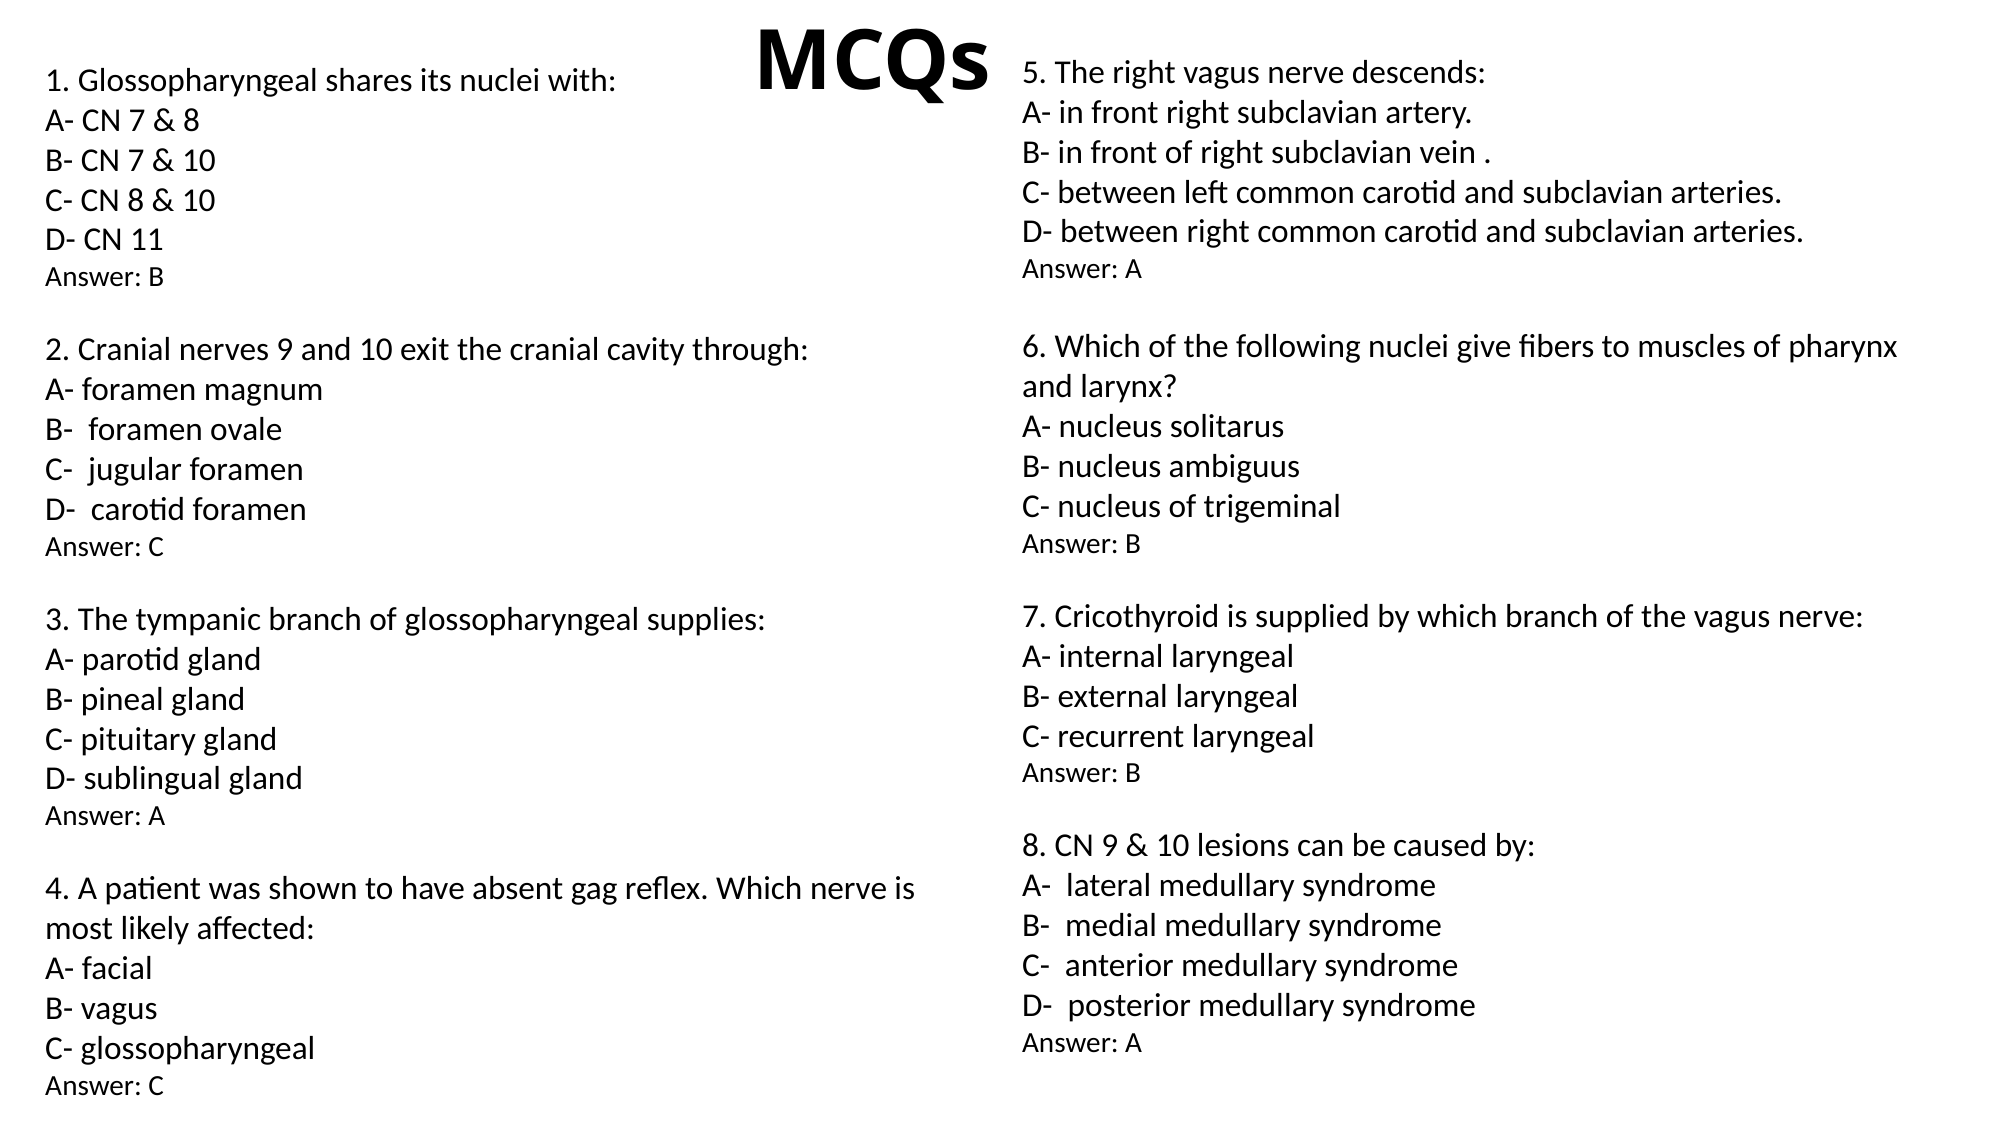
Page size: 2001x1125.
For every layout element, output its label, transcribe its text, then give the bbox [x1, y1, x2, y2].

text_box 1. Glossopharyngeal shares its nuclei with: A- CN 7 & 8 B- CN 7 & 10 C- CN 8 & 10 D- CN 11 Answer: B 2. Cranial nerves 9 and 10 exit the cranial cavity through: A- foramen magnum B- foramen ovale C- jugular foramen D- carotid foramen Answer: C 3. The tympanic branch of glossopharyngeal supplies: A- parotid gland B- pineal gland C- pituitary gland D- sublingual gland Answer: A 4. A patient was shown to have absent gag reflex. Which nerve is most likely affected: A- facial B- vagus C- glossopharyngeal Answer: C [30, 50, 954, 1109]
text_box MCQs [622, 17, 1123, 115]
text_box 5. The right vagus nerve descends: A- in front right subclavian artery. B- in front of right subclavian vein . C- between left common carotid and subclavian arteries. D- between right common carotid and subclavian arteries. Answer: A 6. Which of the following nuclei give fibers to muscles of pharynx and larynx? A- nucleus solitarus B- nucleus ambiguus C- nucleus of trigeminal Answer: B 7. Cricothyroid is supplied by which branch of the vagus nerve: A- internal laryngeal B- external laryngeal C- recurrent laryngeal Answer: B 8. CN 9 & 10 lesions can be caused by: A- lateral medullary syndrome B- medial medullary syndrome C- anterior medullary syndrome D- posterior medullary syndrome Answer: A [1007, 42, 1931, 1066]
